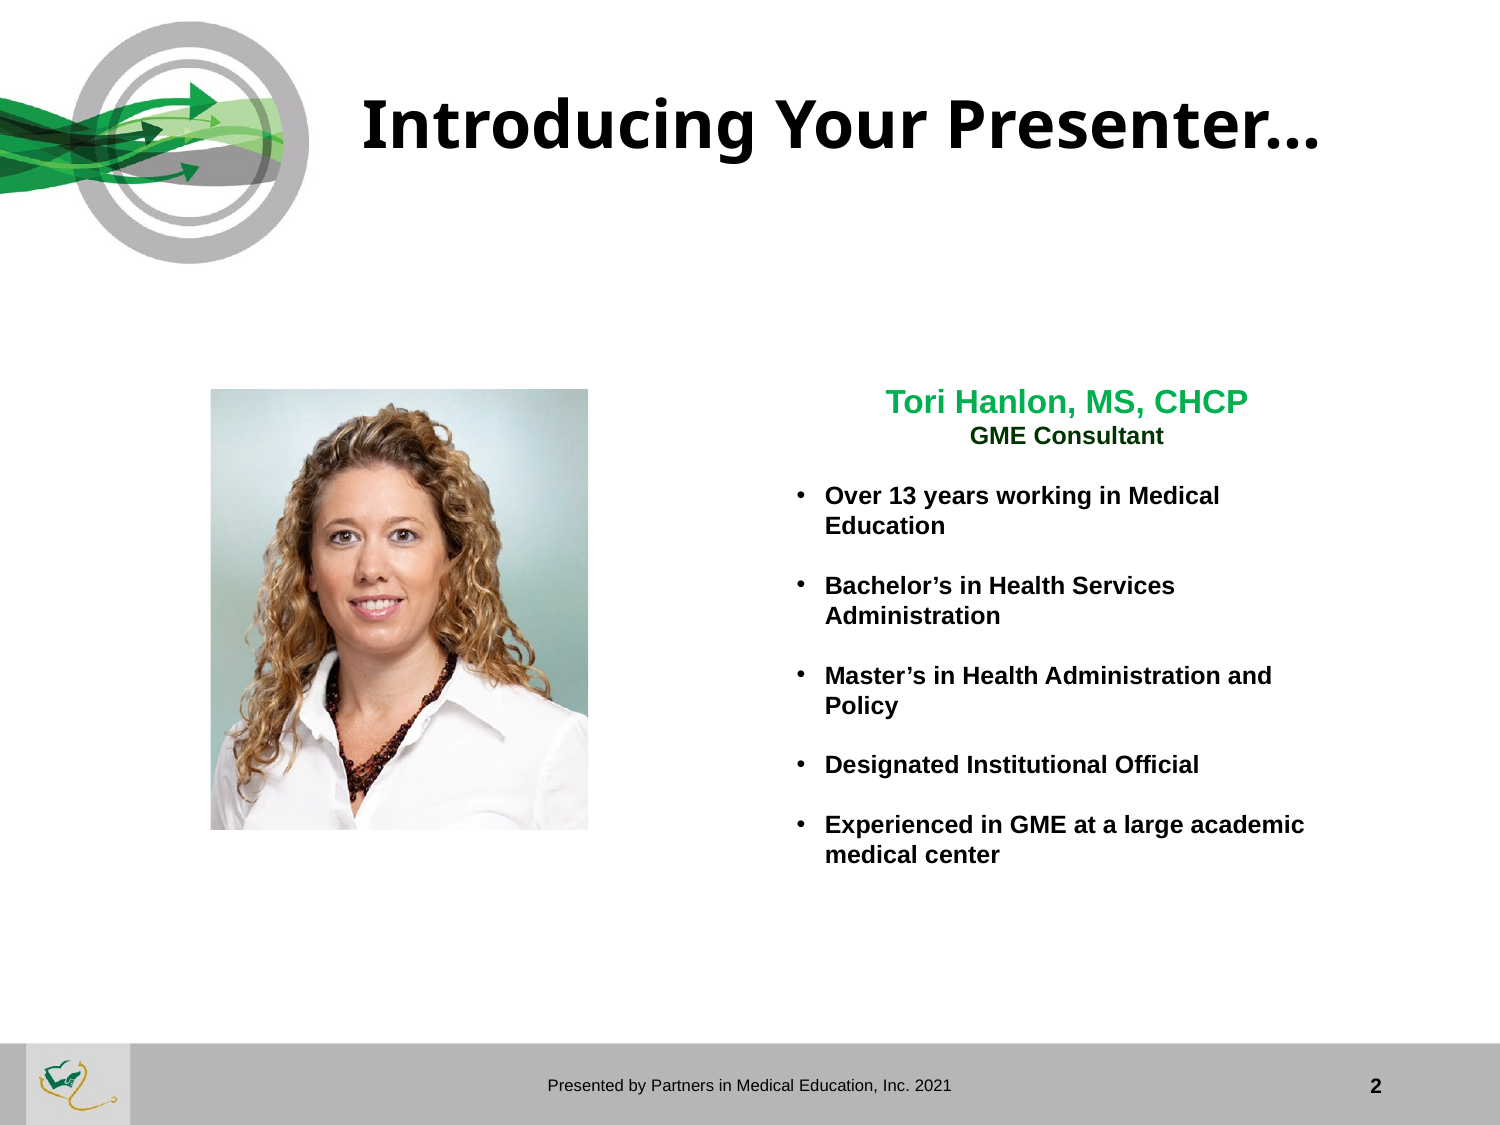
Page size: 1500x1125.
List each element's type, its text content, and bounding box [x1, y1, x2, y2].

slide_number 2 [1059, 1055, 1397, 1116]
footer Presented by Partners in Medical Education, Inc. 2021 [496, 1055, 1004, 1116]
text_box Tori Hanlon, MS, CHCP GME Consultant Over 13 years working in Medical Education Bachelor’s in Health Services Administration Master’s in Health Administration and Policy Designated Institutional Official Experienced in GME at a large academic medical center [781, 372, 1353, 907]
list Introducing Your Presenter… [137, 76, 1500, 439]
picture [0, 0, 1500, 1125]
title [75, 62, 1425, 288]
